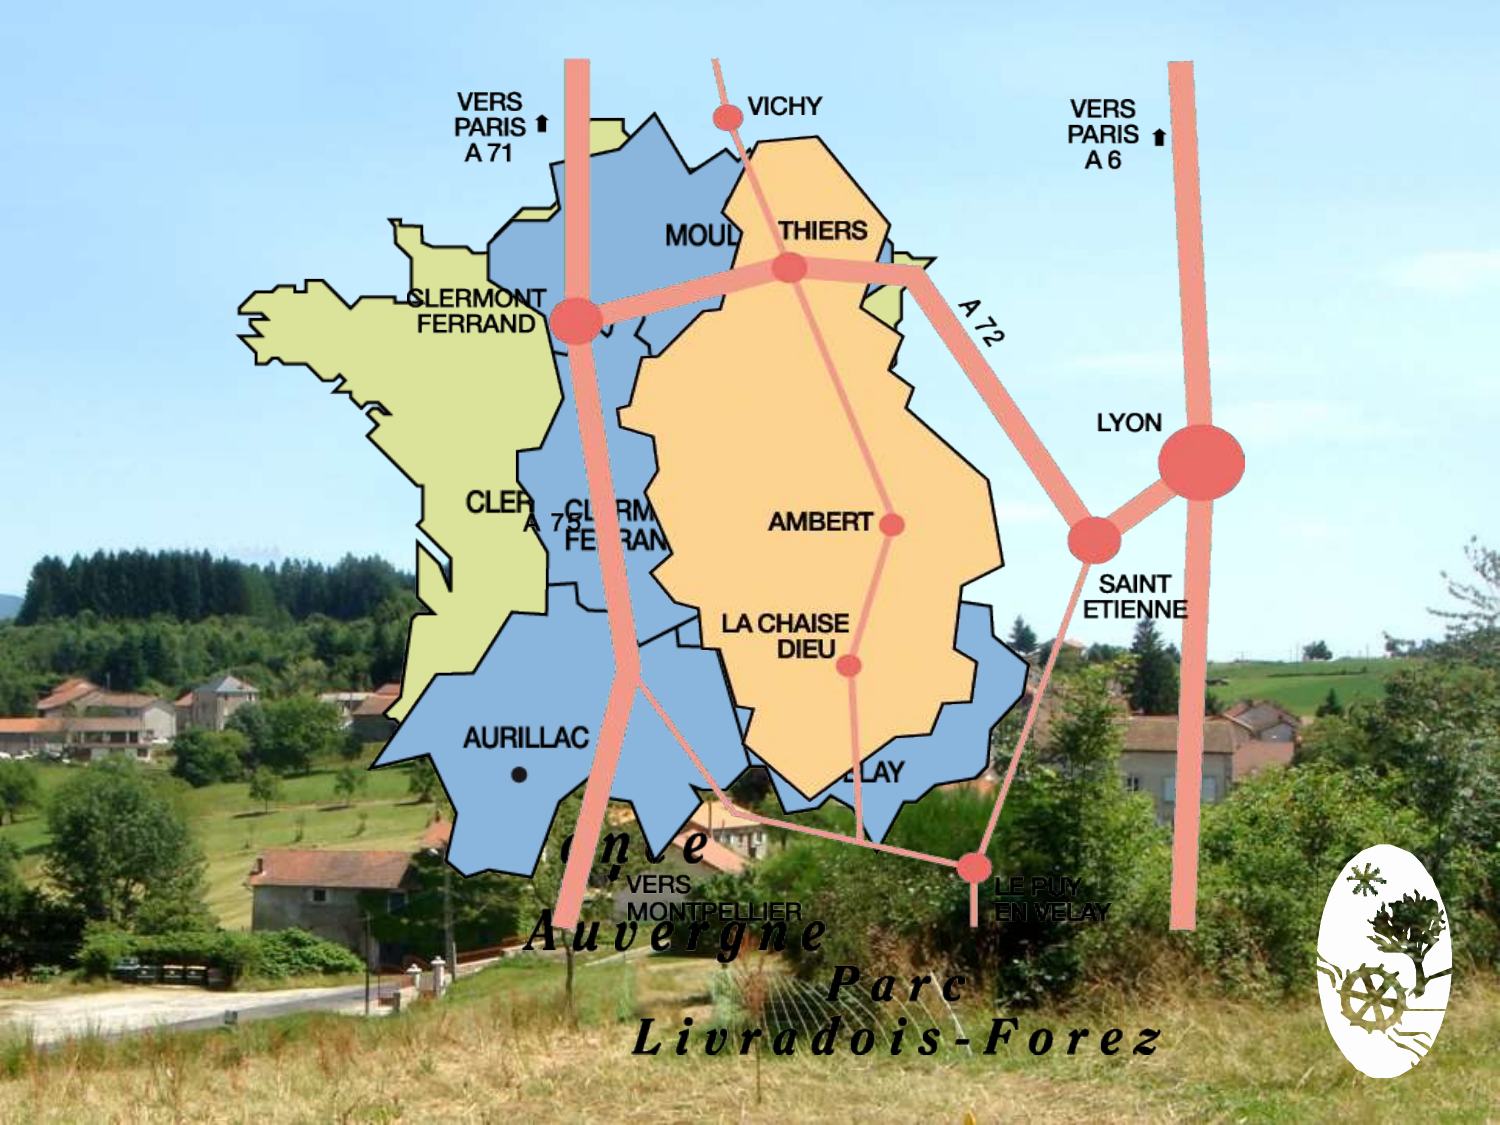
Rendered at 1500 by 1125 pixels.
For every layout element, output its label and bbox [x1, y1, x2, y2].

text_box [0, 0, 1500, 1125]
